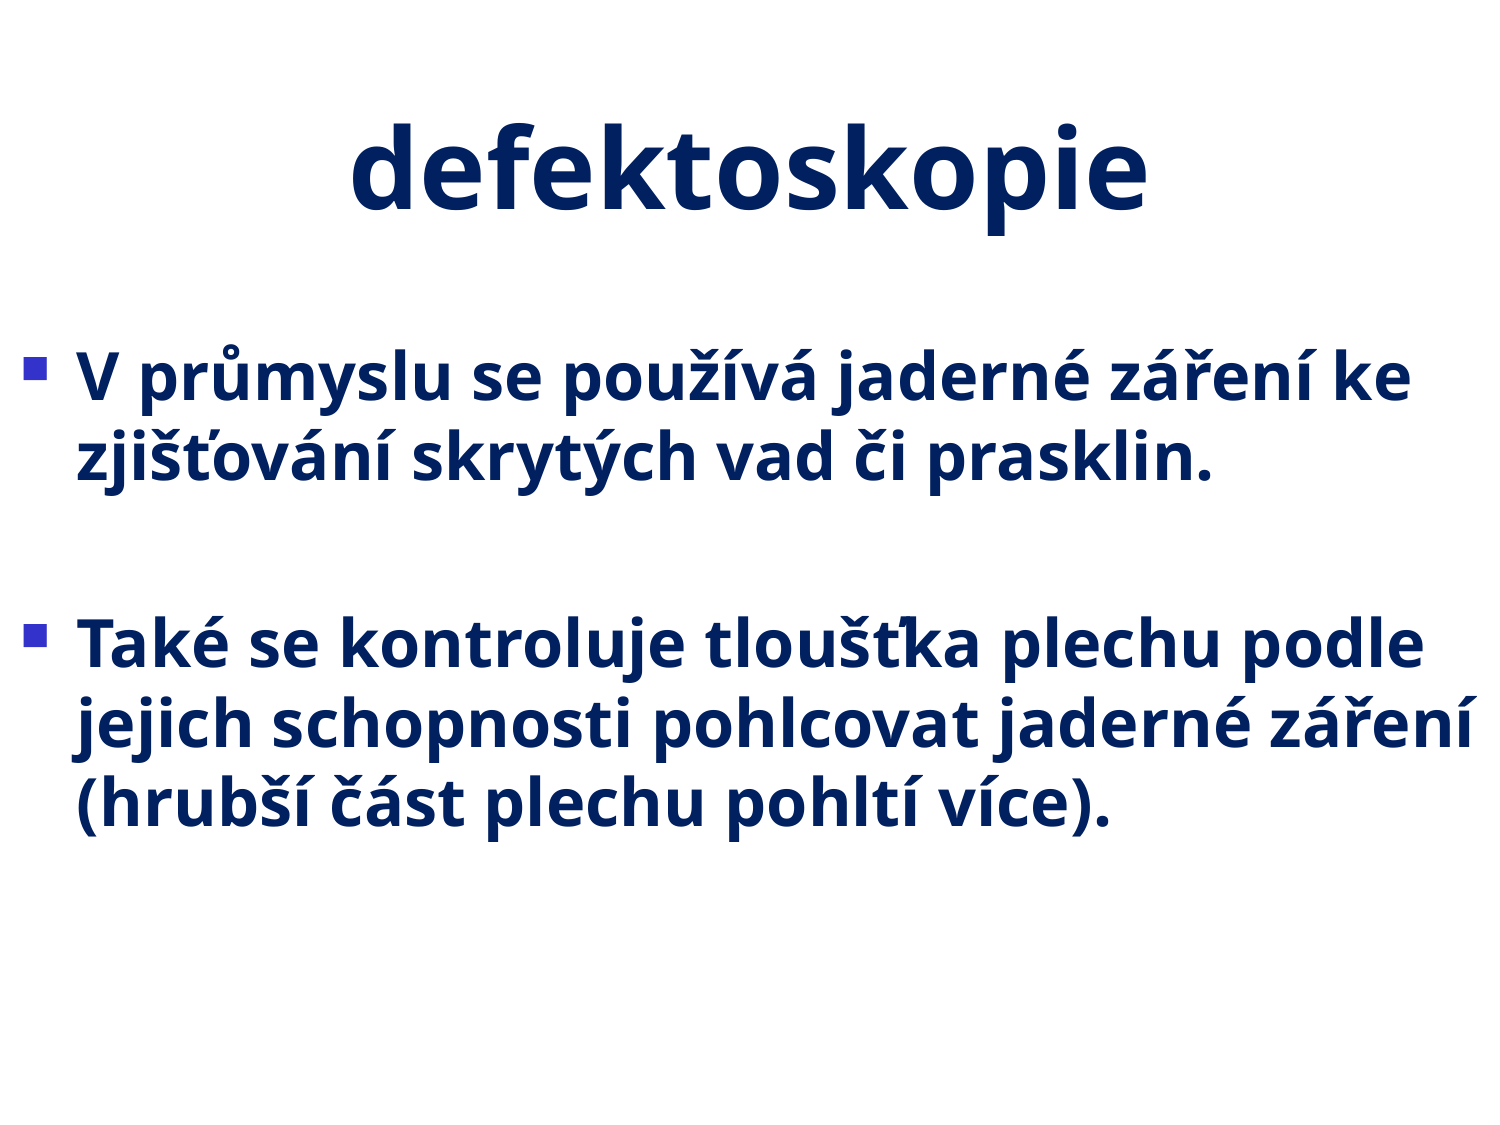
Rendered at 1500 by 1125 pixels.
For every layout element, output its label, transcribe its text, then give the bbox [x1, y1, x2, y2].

title defektoskopie [0, 0, 1500, 241]
list V průmyslu se používá jaderné záření ke zjišťování skrytých vad či prasklin. Také se kontroluje tloušťka plechu podle jejich schopnosti pohlcovat jaderné záření (hrubší část plechu pohltí více). [5, 326, 1500, 863]
